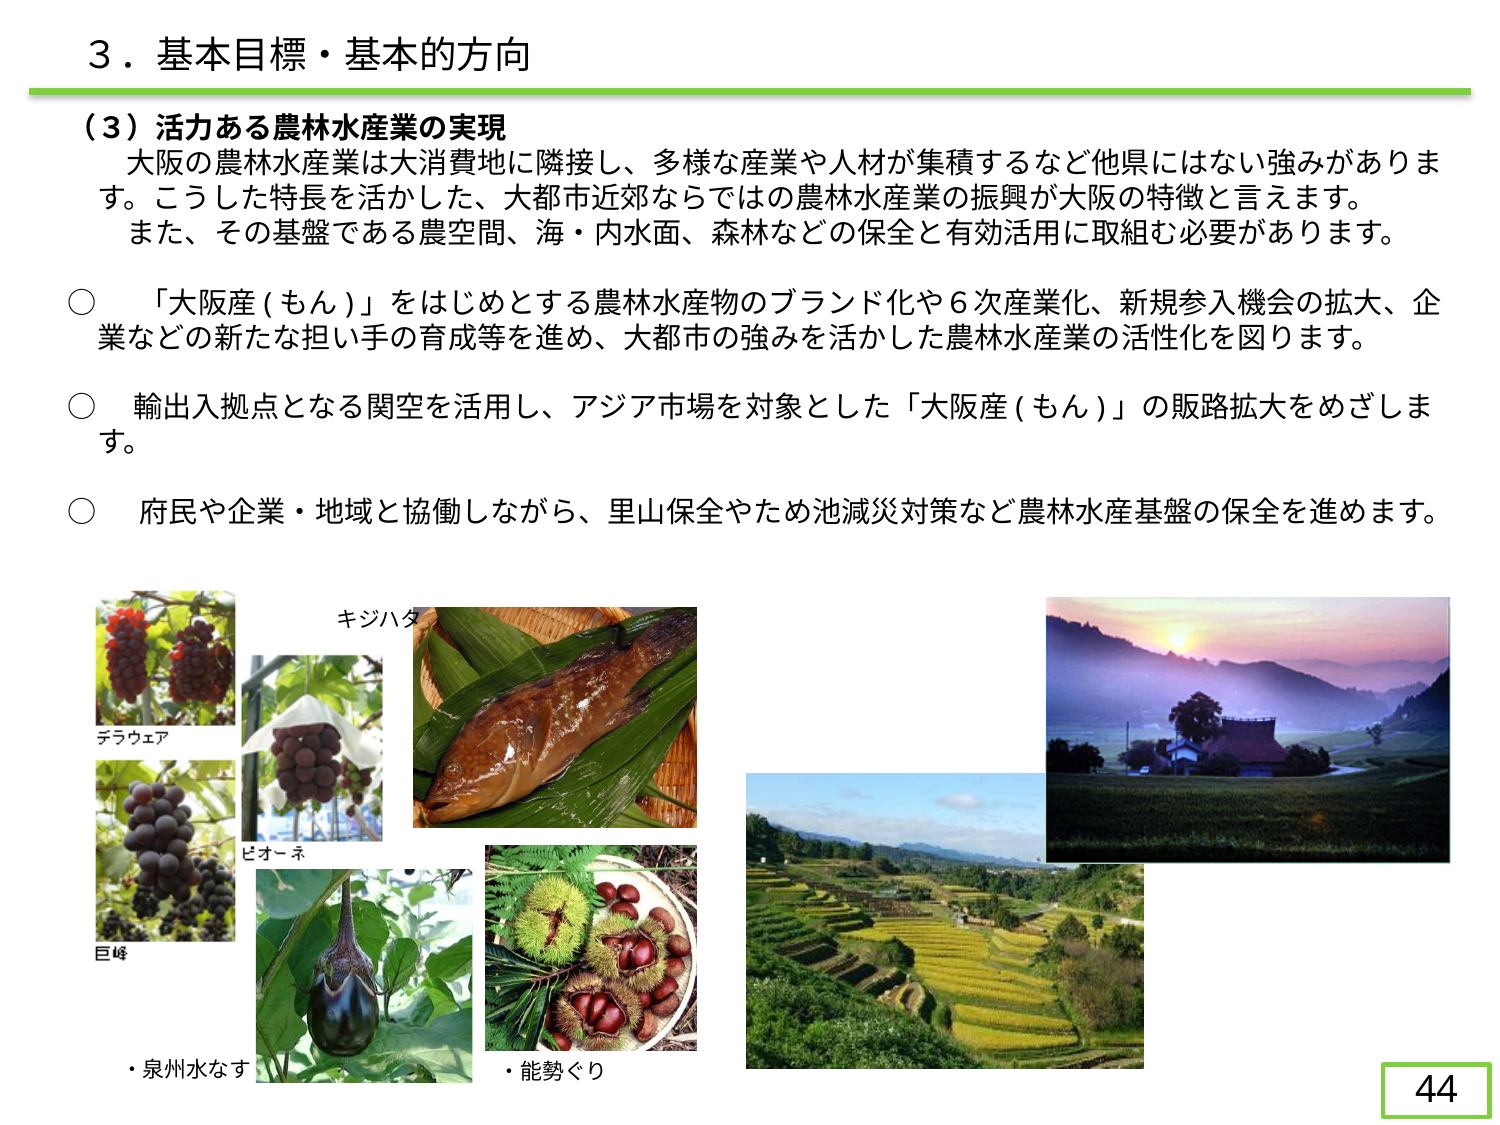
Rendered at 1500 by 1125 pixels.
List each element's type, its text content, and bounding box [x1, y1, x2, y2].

picture [746, 597, 1451, 1070]
text_box ３．基本目標・基本的方向 [29, 24, 1365, 84]
picture [82, 573, 386, 964]
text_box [105, 869, 473, 1083]
text_box （３）活力ある農林水産業の実現 大阪の農林水産業は大消費地に隣接し、多様な産業や人材が集積するなど他県にはない強みがあります。こうした特長を活かした、大都市近郊ならではの農林水産業の振興が大阪の特徴と言えます。 また、その基盤である農空間、海・内⽔⾯、森林などの保全と有効活用に取組む必要があります。 ○ 「大阪産(もん)」をはじめとする農林水産物のブランド化や６次産業化、新規参入機会の拡大、企業などの新たな担い手の育成等を進め、大都市の強みを活かした農林水産業の活性化を図ります。 ○ 輸出入拠点となる関空を活用し、アジア市場を対象とした「大阪産(もん)」の販路拡大をめざします。 ○ 府民や企業・地域と協働しながら、里山保全やため池減災対策など農林水産基盤の保全を進めます。 [53, 101, 1471, 536]
picture [413, 606, 698, 828]
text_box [483, 845, 715, 1084]
text_box キジハタ [390, 597, 467, 639]
text_box 44 [1381, 1062, 1492, 1119]
